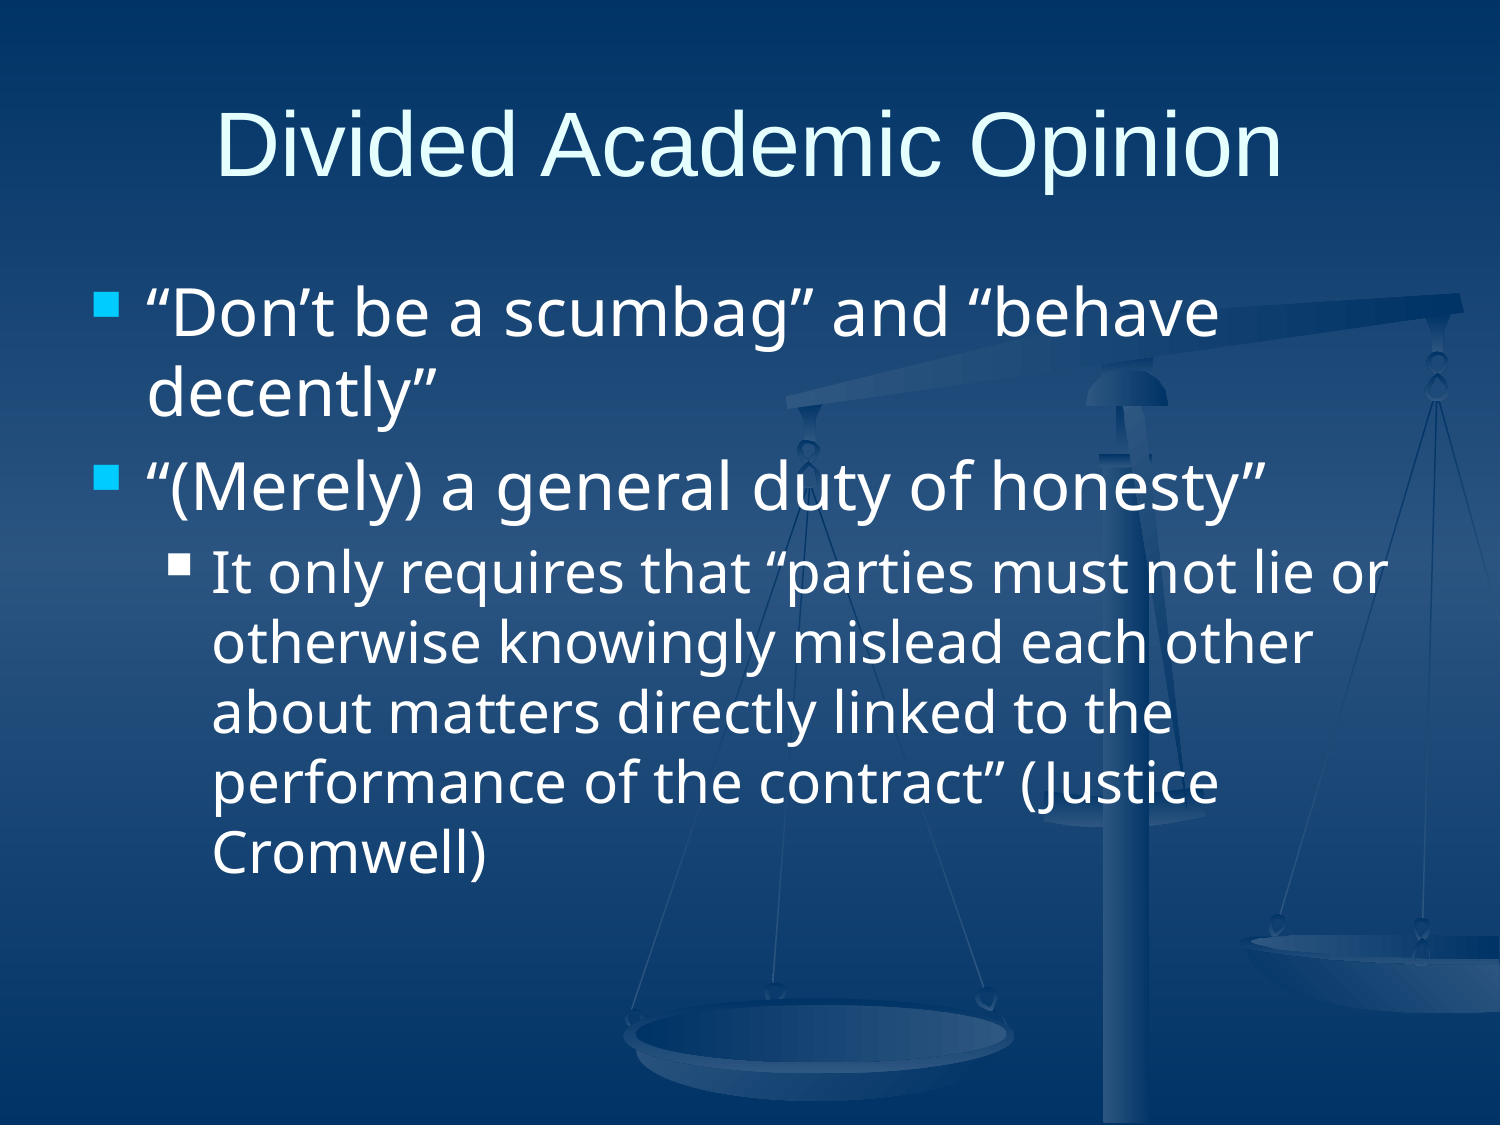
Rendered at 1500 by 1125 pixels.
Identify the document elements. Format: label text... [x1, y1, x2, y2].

list “Don’t be a scumbag” and “behave decently” “(Merely) a general duty of honesty” It only requires that “parties must not lie or otherwise knowingly mislead each other about matters directly linked to the performance of the contract” (Justice Cromwell) [74, 262, 1426, 1006]
title Divided Academic Opinion [74, 45, 1426, 234]
